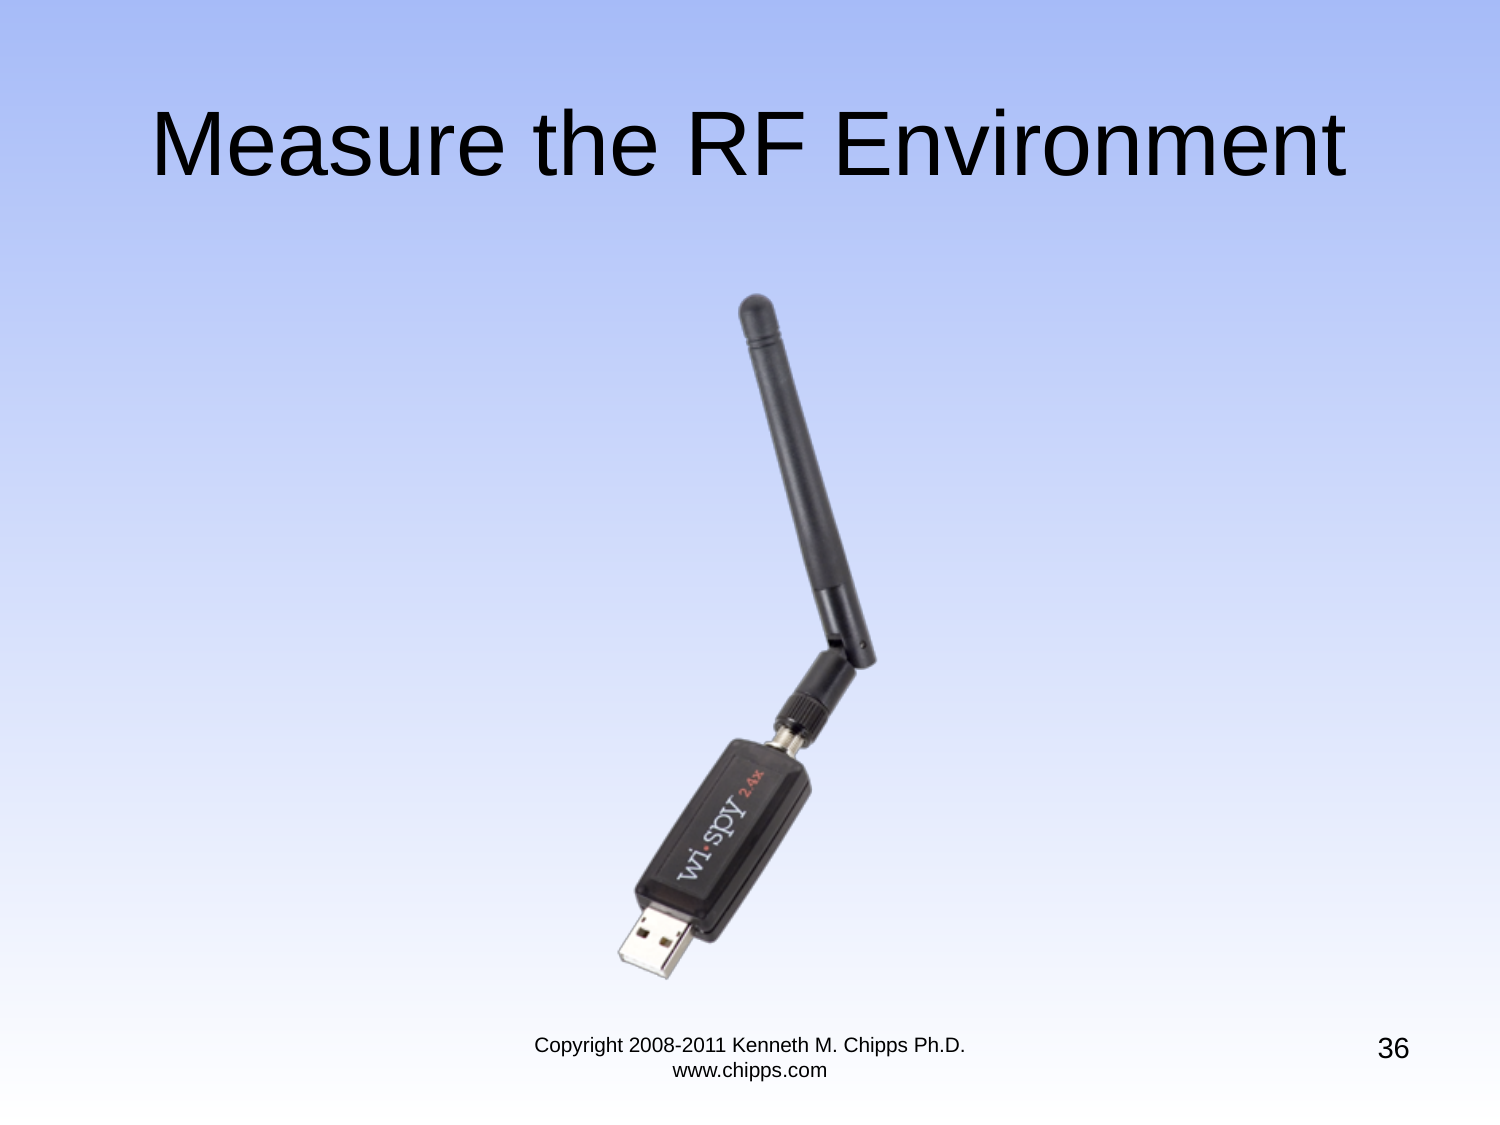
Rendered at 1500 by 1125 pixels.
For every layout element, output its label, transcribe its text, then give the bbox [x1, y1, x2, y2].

title Measure the RF Environment [75, 45, 1425, 233]
slide_number 36 [1074, 1021, 1426, 1101]
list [583, 262, 917, 1006]
footer Copyright 2008-2011 Kenneth M. Chipps Ph.D. www.chipps.com [449, 1024, 1051, 1103]
